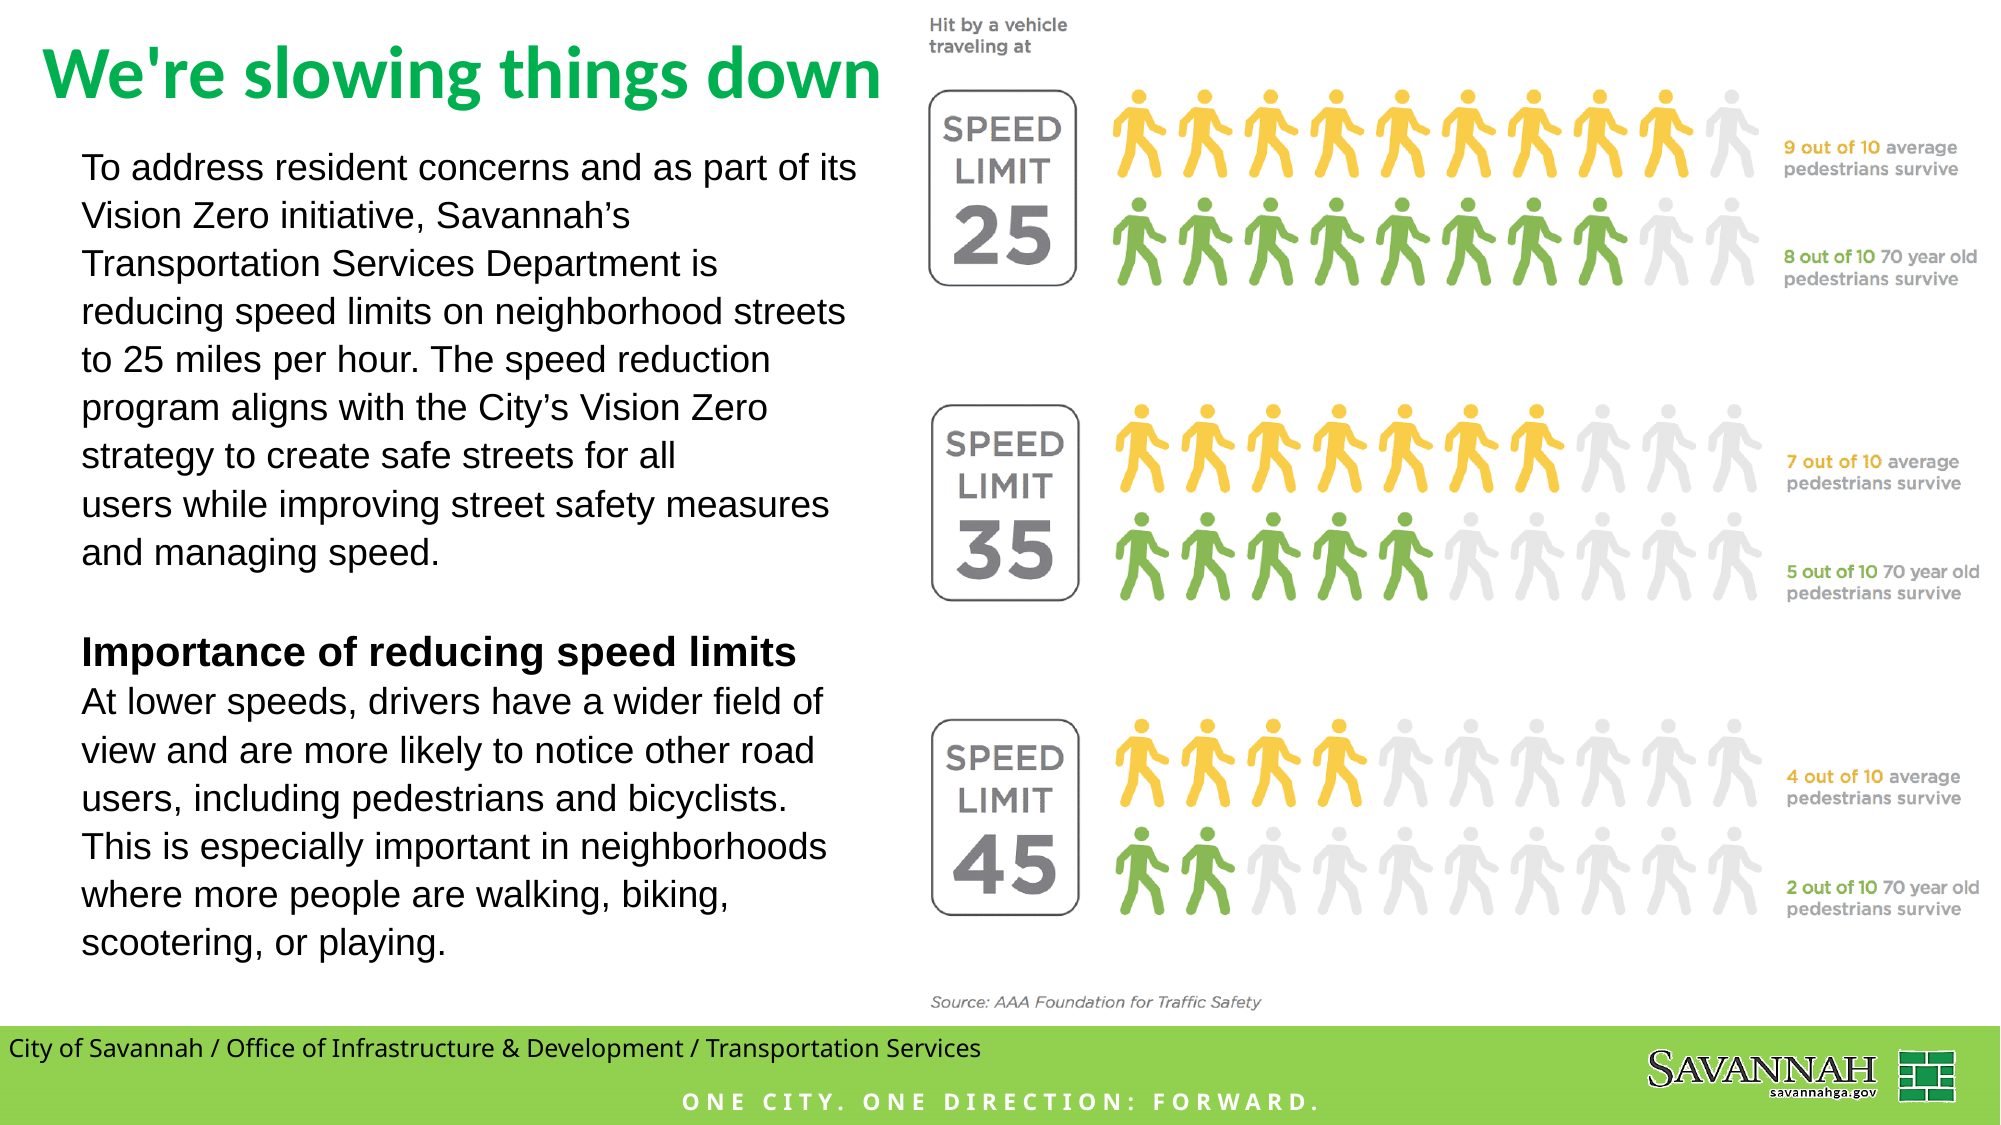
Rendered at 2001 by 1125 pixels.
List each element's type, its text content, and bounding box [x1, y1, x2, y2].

text_box We're slowing things down [0, 16, 907, 122]
picture [907, 1, 2000, 1025]
title To address resident concerns and as part of its Vision Zero initiative, Savannah’s Transportation Services Department is reducing speed limits on neighborhood streets to 25 miles per hour. The speed reduction program aligns with the City’s Vision Zero strategy to create safe streets for all users while improving street safety measures and managing speed. Importance of reducing speed limits At lower speeds, drivers have a wider field of view and are more likely to notice other road users, including pedestrians and bicyclists. This is especially important in neighborhoods where more people are walking, biking, scootering, or playing. [66, 122, 874, 992]
picture [0, 1026, 2000, 1125]
text_box City of Savannah / Office of Infrastructure & Development / Transportation Services [0, 1025, 1132, 1068]
